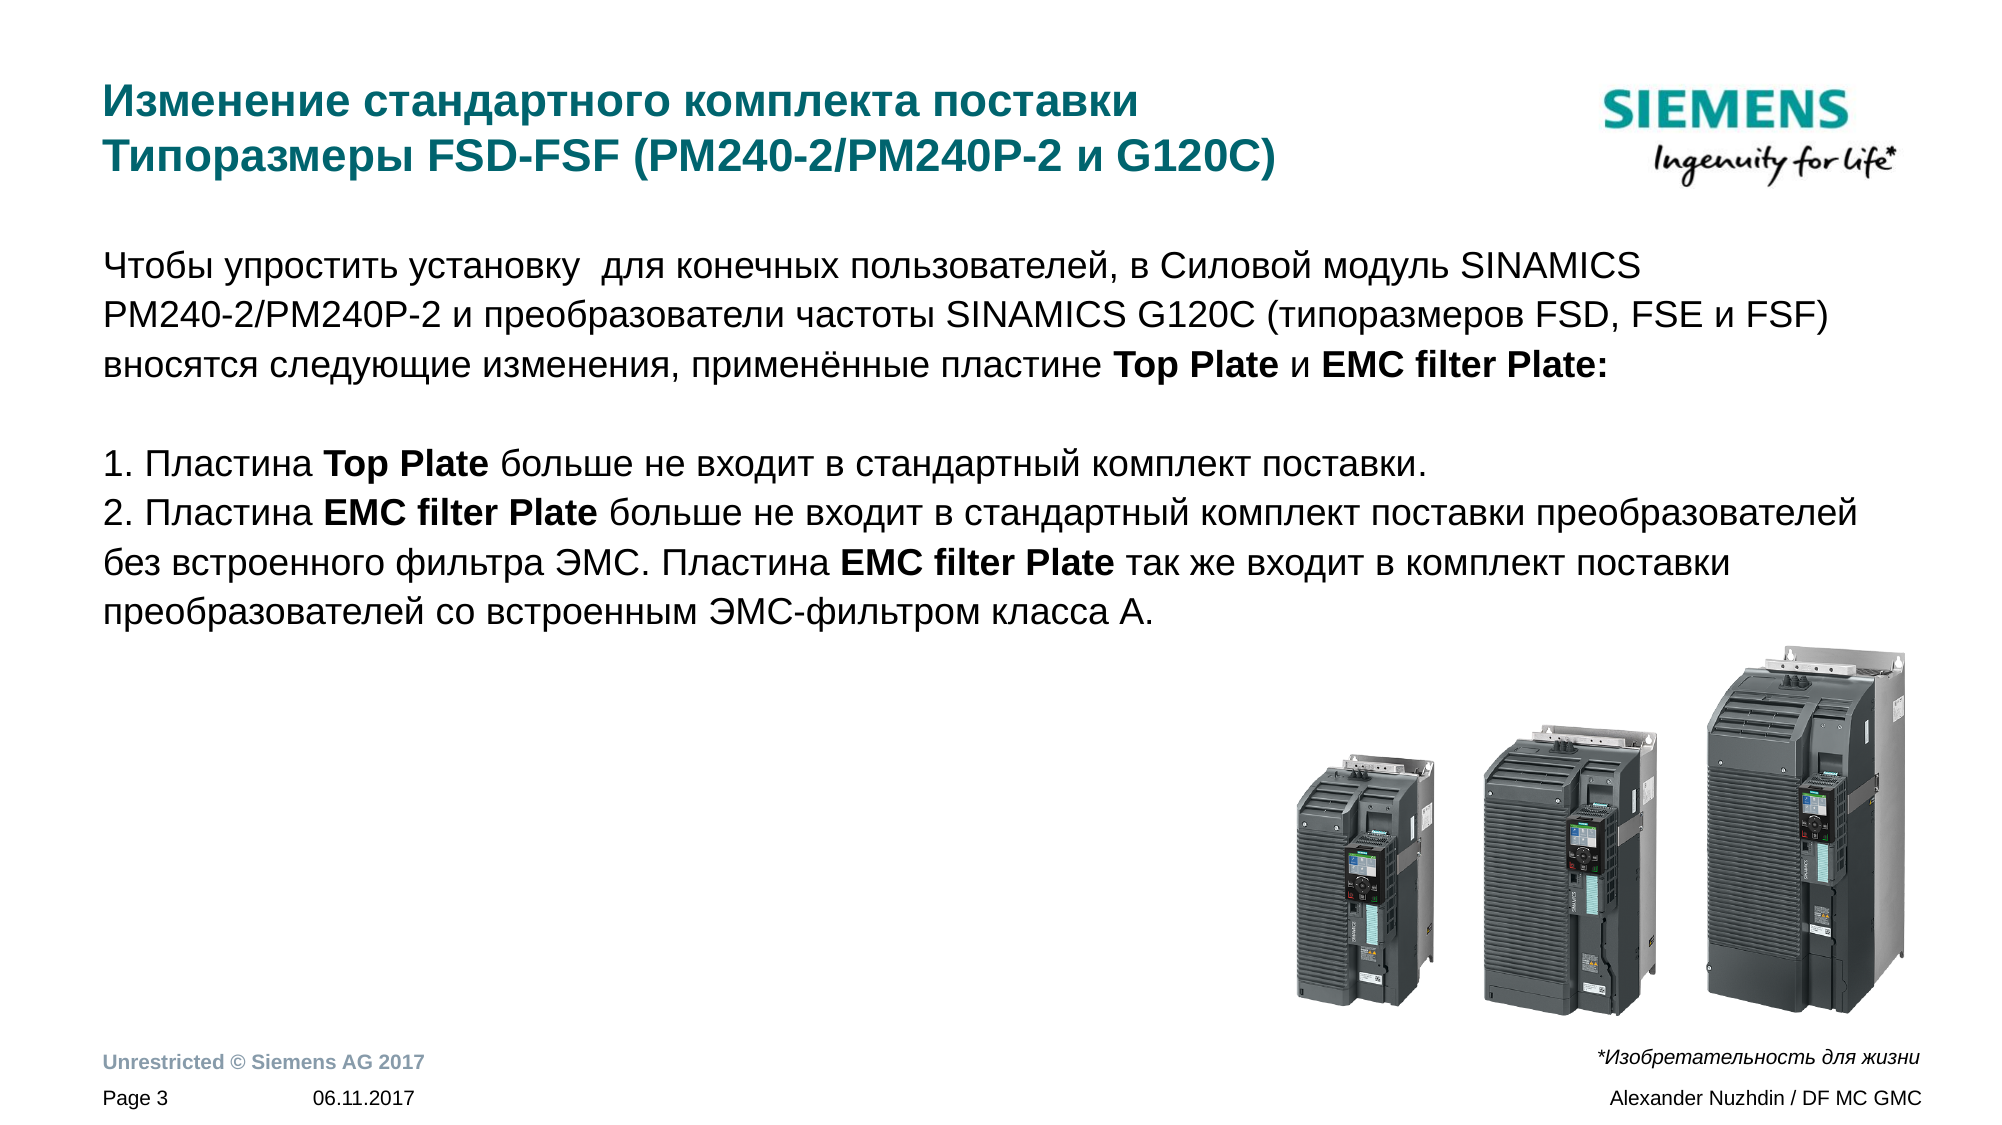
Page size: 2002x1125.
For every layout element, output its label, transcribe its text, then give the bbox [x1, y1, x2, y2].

picture [1290, 639, 1911, 1022]
list Чтобы упростить установку для конечных пользователей, в Силовой модуль SINAMICS PM240-2/PM240P-2 и преобразователи частоты SINAMICS G120C (типоразмеров FSD, FSE и FSF) вносятся следующие изменения, применённые пластине Top Plate и EMC filter Plate: 1. Пластина Top Plate больше не входит в стандартный комплект поставки. 2. Пластина EMC filter Plate больше не входит в стандартный комплект поставки преобразователей без встроенного фильтра ЭМС. Пластина EMC filter Plate так же входит в комплект поставки преобразователей со встроенным ЭМС-фильтром класса А. [102, 235, 1911, 1016]
title Изменение стандартного комплекта поставки Типоразмеры FSD-FSF (PM240-2/PM240P-2 и G120C) [0, 0, 2001, 237]
